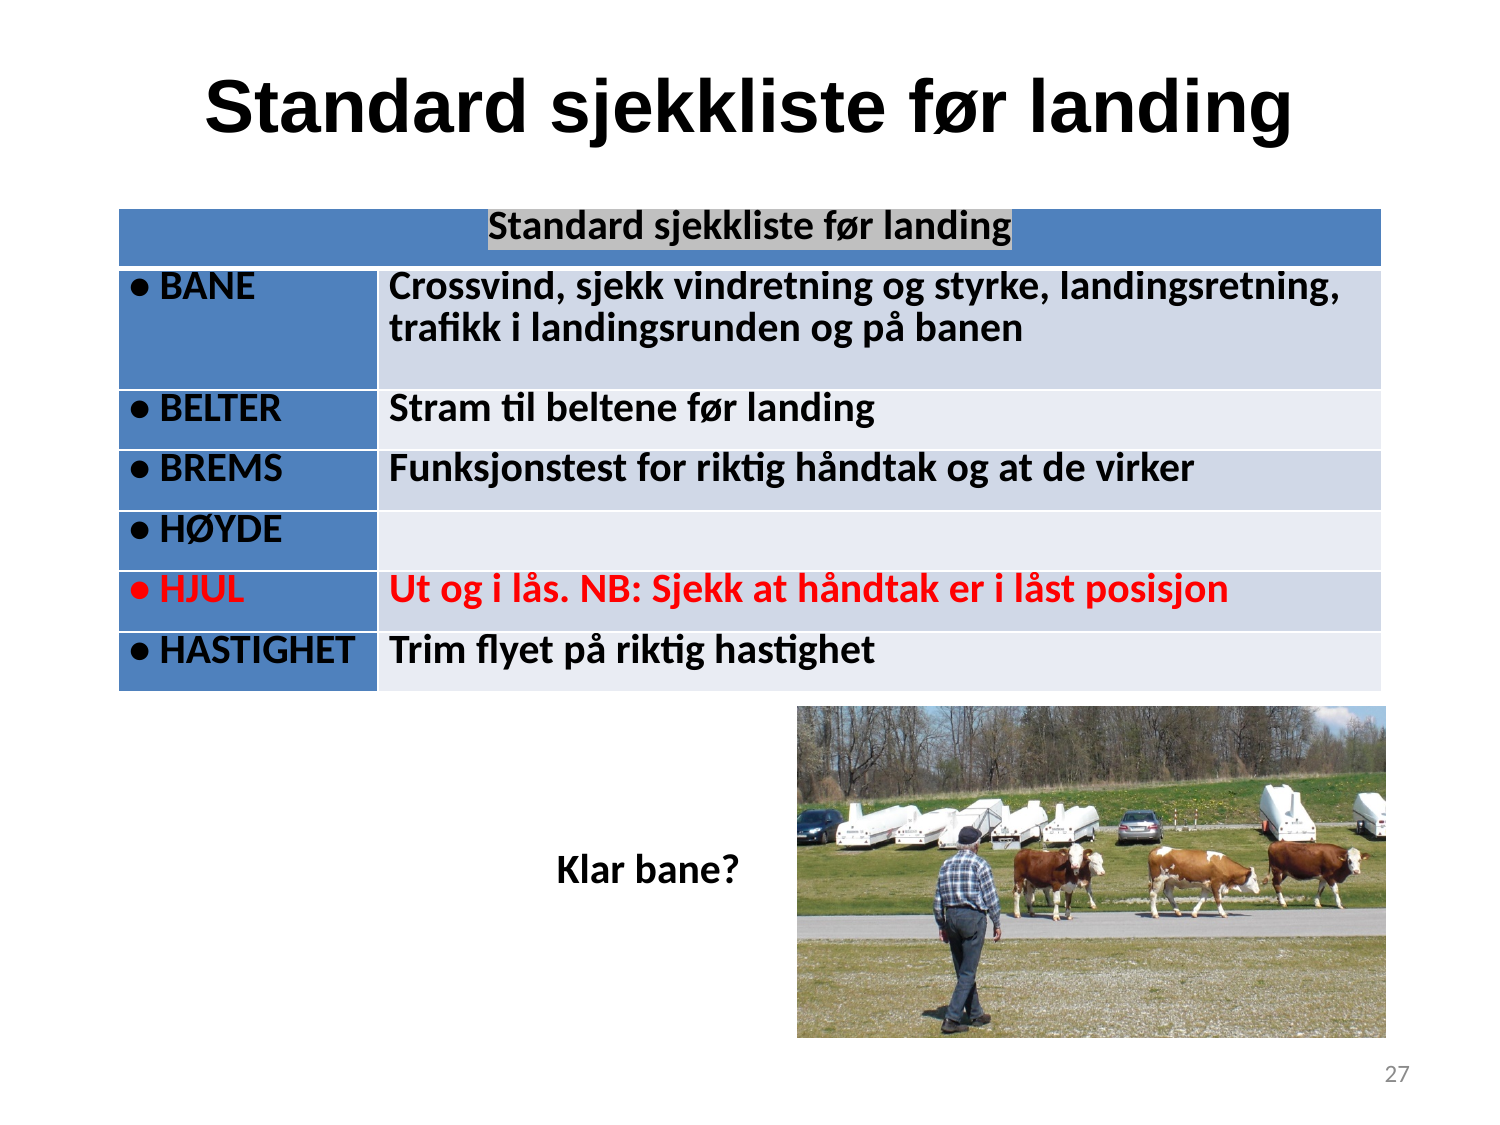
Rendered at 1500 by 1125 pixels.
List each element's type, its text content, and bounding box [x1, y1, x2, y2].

picture [796, 705, 1386, 1038]
table_header Standard sjekkliste før landing [119, 209, 1381, 266]
table_cell [379, 512, 1381, 570]
table_cell • HJUL [119, 572, 377, 631]
table_cell • HØYDE [119, 512, 377, 570]
table_cell Funksjonstest for riktig håndtak og at de virker [379, 451, 1381, 510]
table_cell Trim flyet på riktig hastighet [379, 633, 1381, 691]
table_cell • BANE [119, 271, 377, 389]
table_cell Crossvind, sjekk vindretning og styrke, landingsretning, trafikk i landingsrunden og på banen [379, 271, 1381, 389]
table_cell Stram til beltene før landing [379, 391, 1381, 449]
title Standard sjekkliste før landing [75, 45, 1425, 161]
table_cell Ut og i lås. NB: Sjekk at håndtak er i låst posisjon [379, 572, 1381, 631]
table_cell • HASTIGHET [119, 633, 377, 691]
table_cell • BELTER [119, 391, 377, 449]
text_box Klar bane? [242, 834, 791, 899]
slide_number 27 [1074, 1042, 1425, 1103]
table_cell • BREMS [119, 451, 377, 510]
